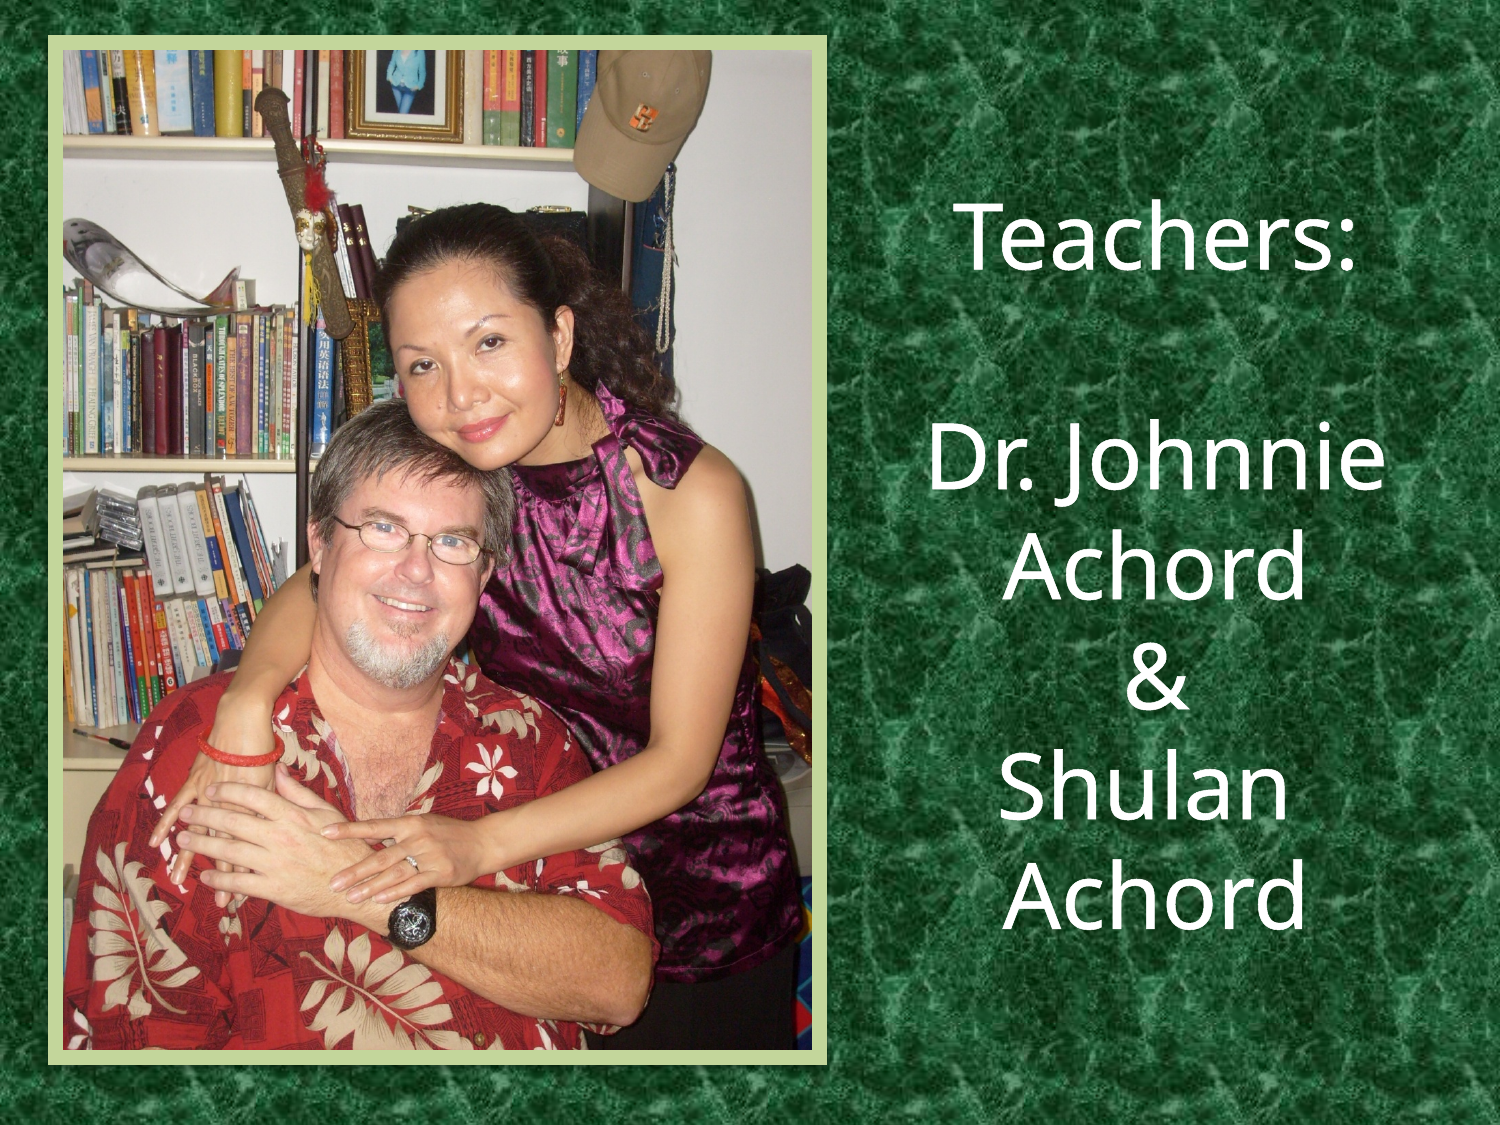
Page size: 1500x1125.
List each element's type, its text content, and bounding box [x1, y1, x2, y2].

picture [0, 0, 1500, 1125]
picture [62, 49, 813, 1051]
text_box Teachers: Dr. Johnnie Achord & Shulan Achord [833, 60, 1500, 1064]
